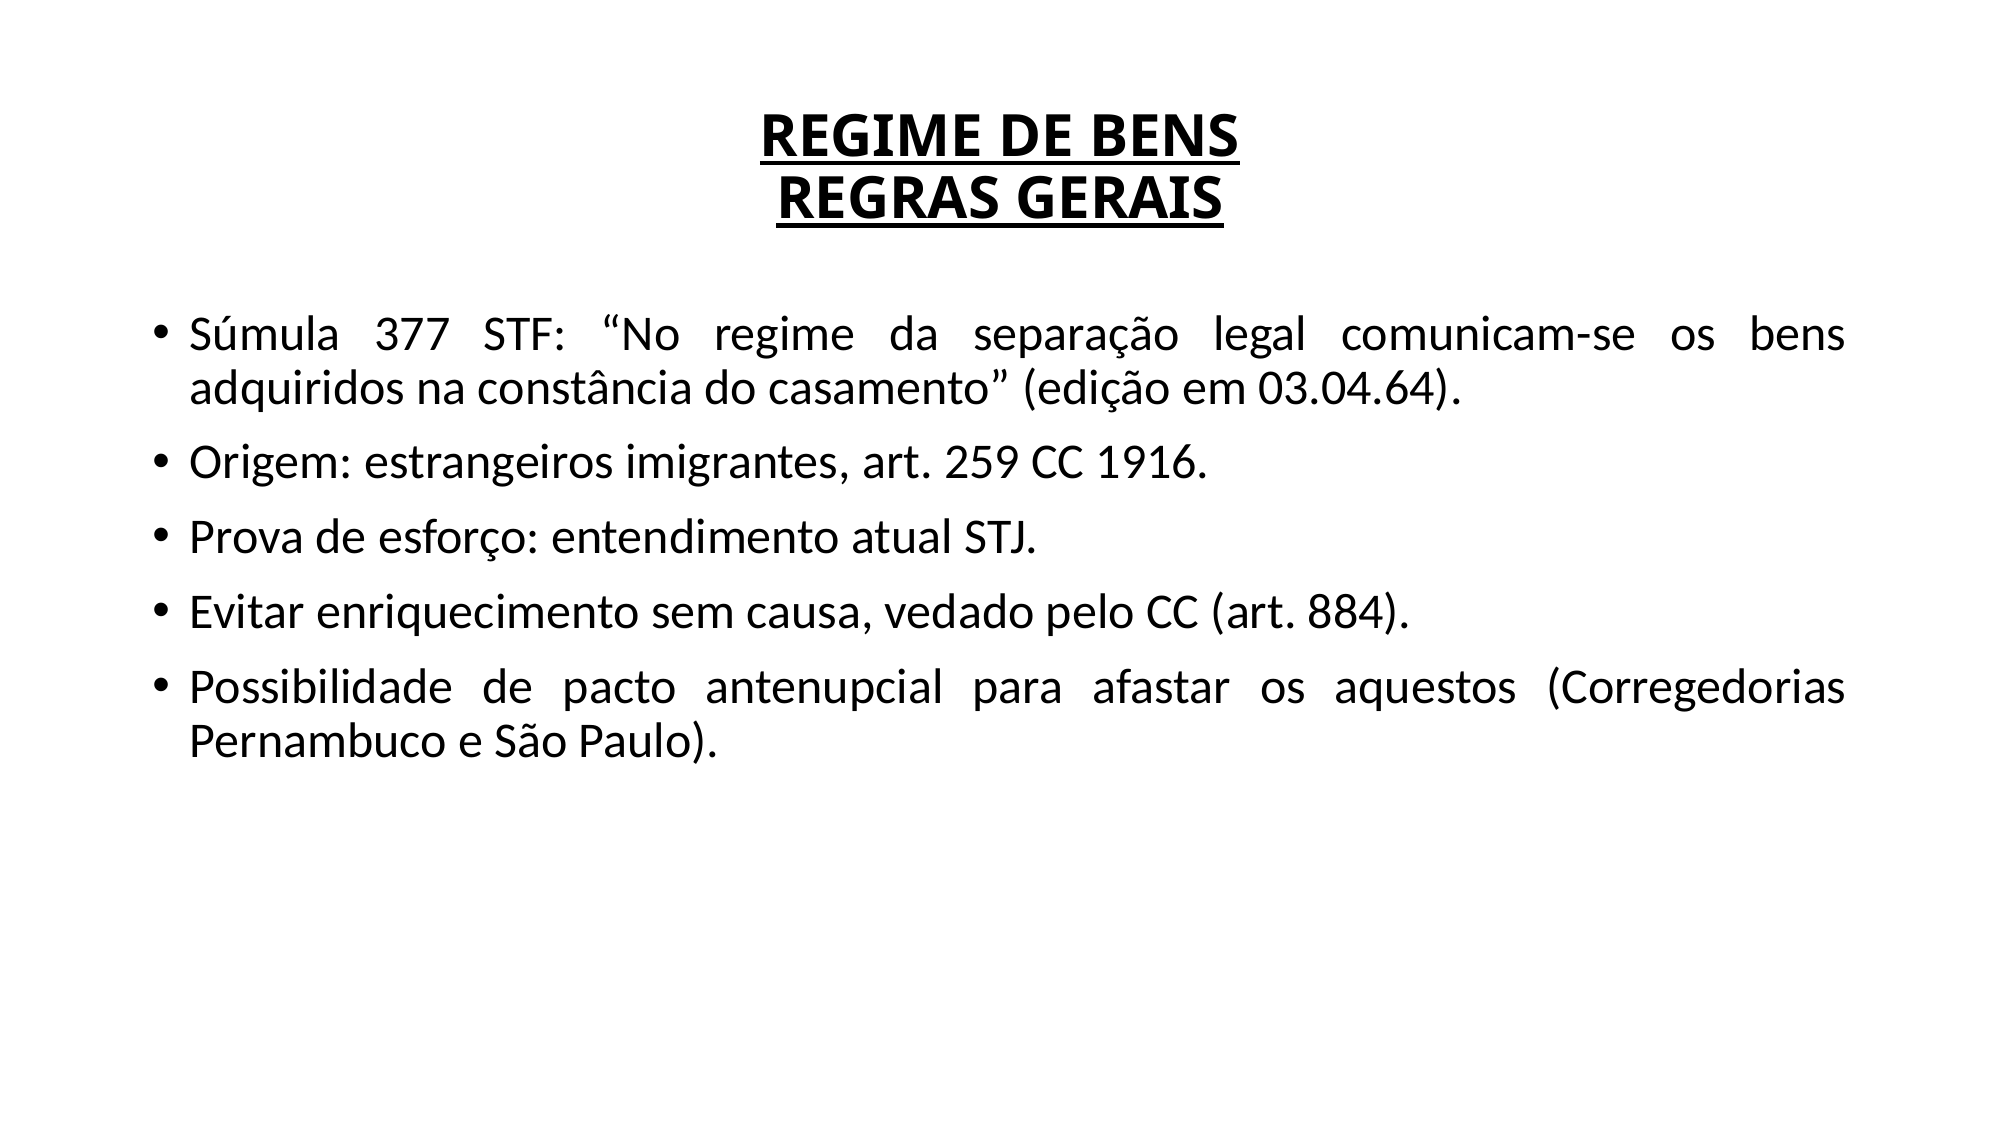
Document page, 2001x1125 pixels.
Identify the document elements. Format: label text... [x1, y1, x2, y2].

title REGIME DE BENS REGRAS GERAIS [137, 59, 1863, 278]
list Súmula 377 STF: “No regime da separação legal comunicam-se os bens adquiridos na constância do casamento” (edição em 03.04.64). Origem: estrangeiros imigrantes, art. 259 CC 1916. Prova de esforço: entendimento atual STJ. Evitar enriquecimento sem causa, vedado pelo CC (art. 884). Possibilidade de pacto antenupcial para afastar os aquestos (Corregedorias Pernambuco e São Paulo). [137, 299, 1863, 1014]
